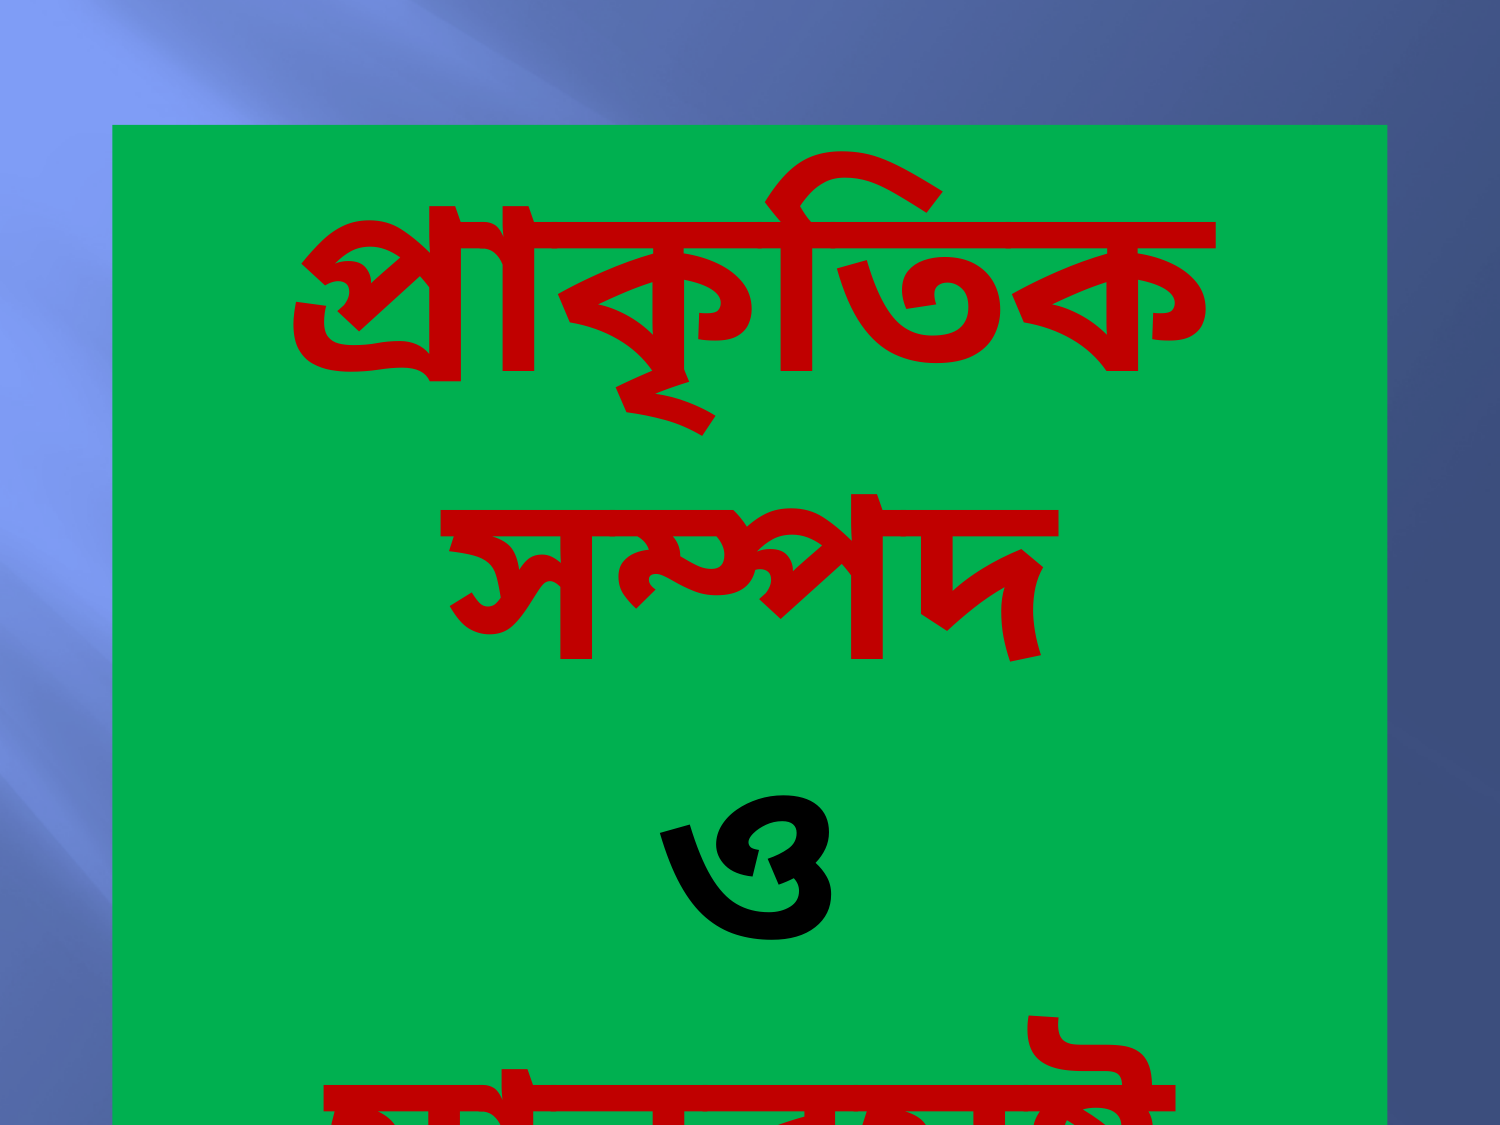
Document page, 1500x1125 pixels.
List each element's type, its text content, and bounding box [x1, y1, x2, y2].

text_box প্রাকৃতিক সম্পদ ও মানবসৃষ্ট সম্পদ [112, 124, 1388, 1125]
